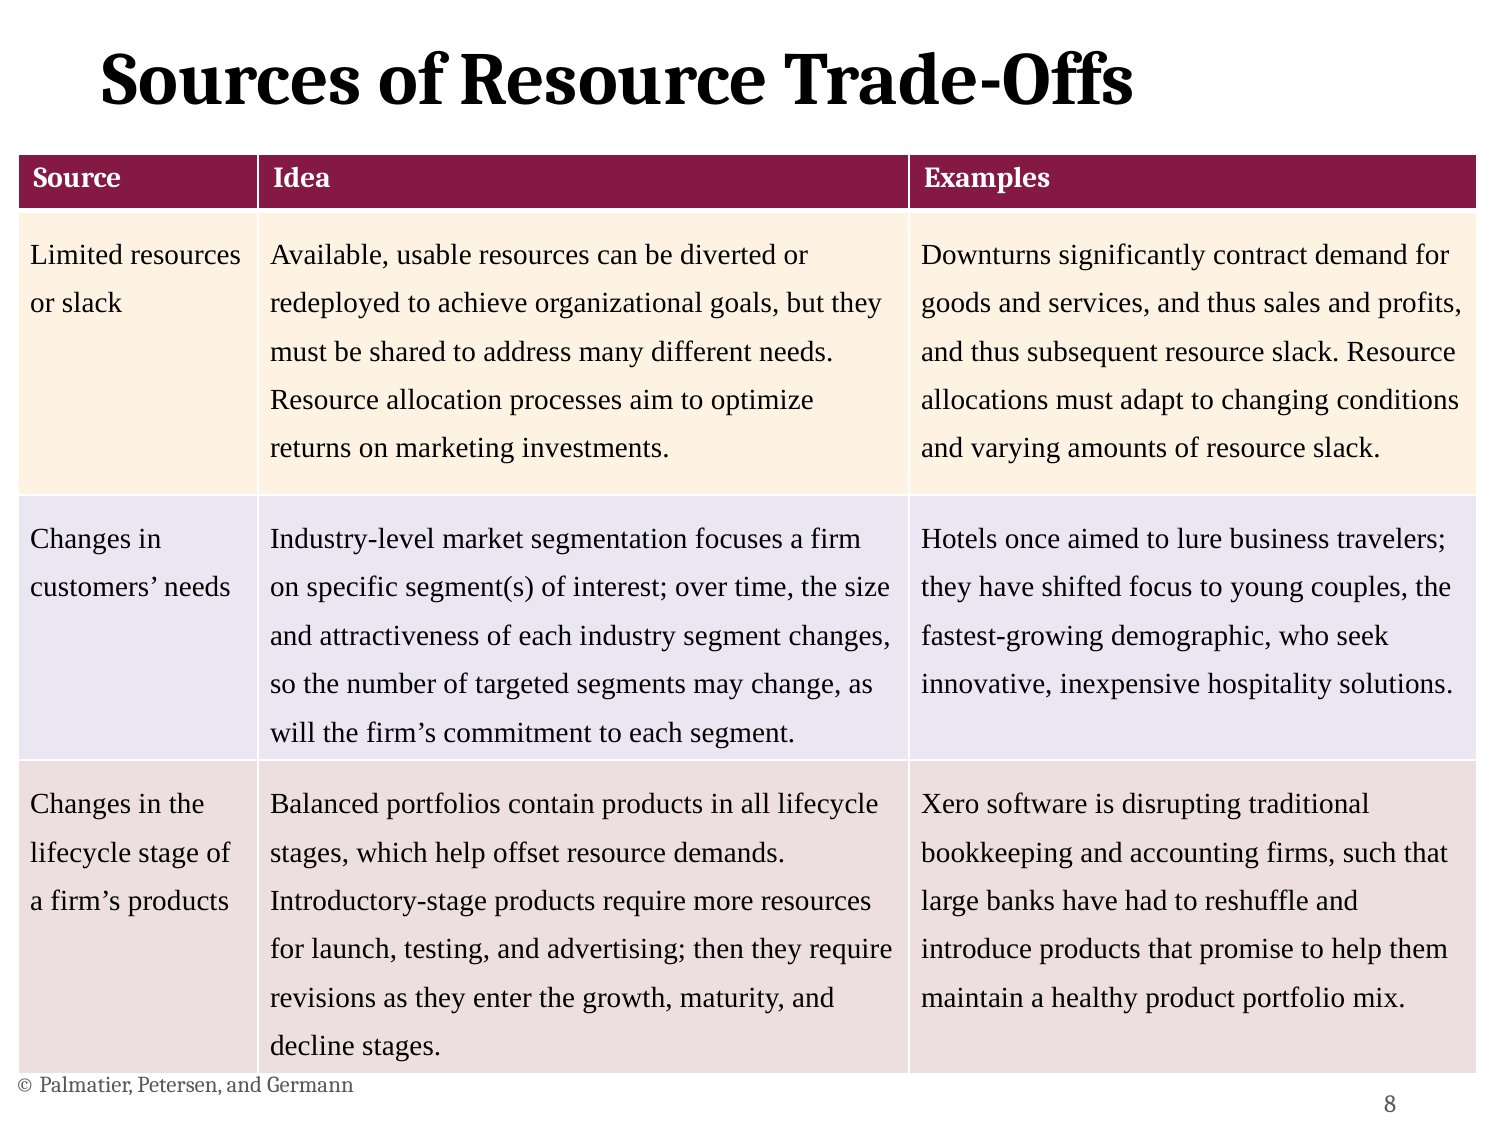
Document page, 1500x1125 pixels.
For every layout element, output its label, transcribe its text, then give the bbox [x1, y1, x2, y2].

title Sources of Resource Trade-Offs [87, 12, 1438, 138]
table_cell Limited resources or slack [19, 213, 257, 494]
footer © Palmatier, Petersen, and Germann [0, 1053, 1005, 1114]
table_cell Available, usable resources can be diverted or redeployed to achieve organizational goals, but they must be shared to address many different needs. Resource allocation processes aim to optimize returns on marketing investments. [259, 213, 908, 494]
table_cell Balanced portfolios contain products in all lifecycle stages, which help offset resource demands. Introductory-stage products require more resources for launch, testing, and advertising; then they require revisions as they enter the growth, maturity, and decline stages. [259, 761, 908, 1073]
table_cell Industry-level market segmentation focuses a firm on specific segment(s) of interest; over time, the size and attractiveness of each industry segment changes, so the number of targeted segments may change, as will the firm’s commitment to each segment. [259, 496, 908, 759]
table_cell Downturns significantly contract demand for goods and services, and thus sales and profits, and thus subsequent resource slack. Resource allocations must adapt to changing conditions and varying amounts of resource slack. [910, 213, 1476, 494]
table_header Idea [259, 155, 908, 208]
table_header Examples [910, 155, 1476, 208]
table_cell Hotels once aimed to lure business travelers; they have shifted focus to young couples, the fastest-growing demographic, who seek innovative, inexpensive hospitality solutions. [910, 496, 1476, 759]
table_cell Changes in the lifecycle stage of a firm’s products [19, 761, 257, 1073]
table_header Source [19, 155, 257, 208]
table_cell Changes in customers’ needs [19, 496, 257, 759]
table_cell Xero software is disrupting traditional bookkeeping and accounting firms, such that large banks have had to reshuffle and introduce products that promise to help them maintain a healthy product portfolio mix. [910, 761, 1476, 1073]
slide_number 8 [1337, 1079, 1444, 1125]
